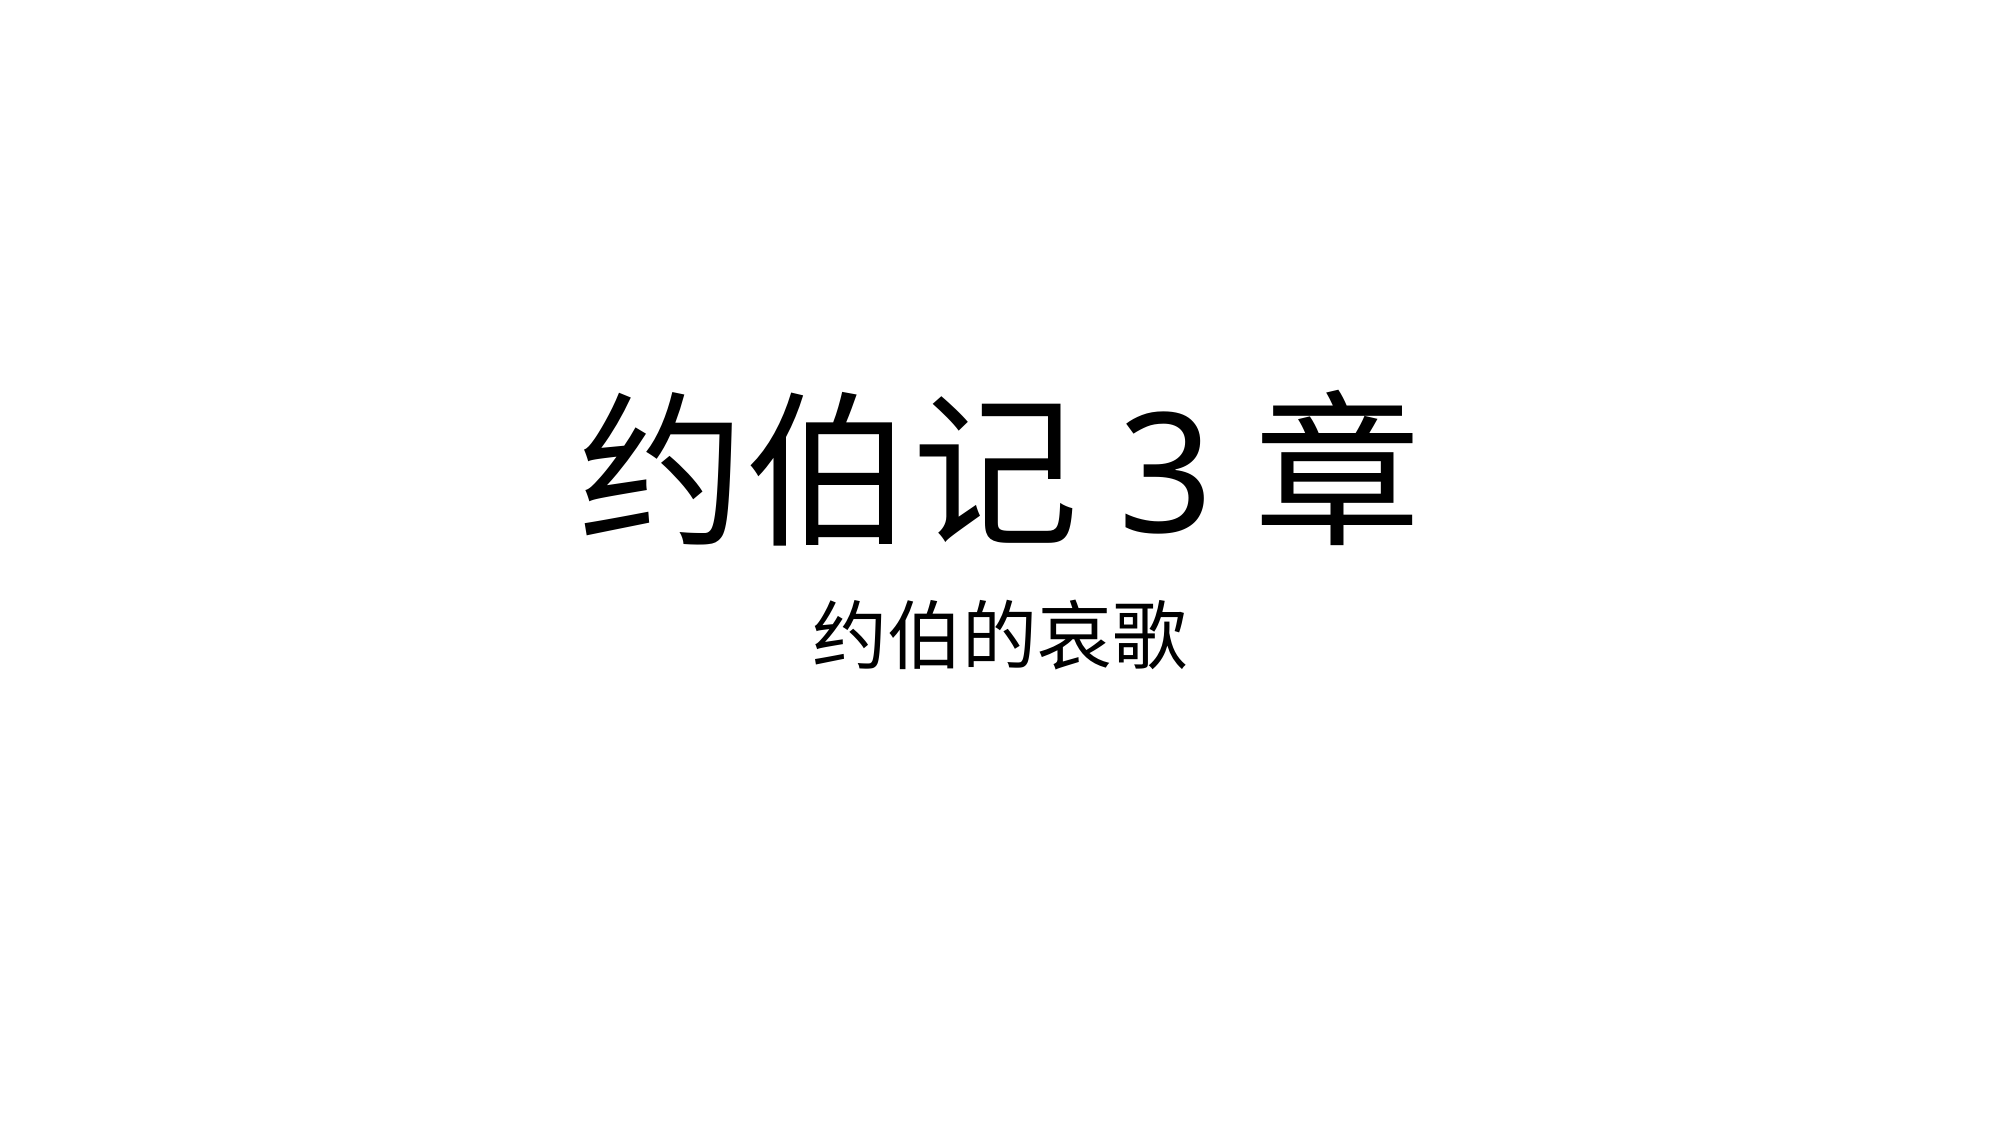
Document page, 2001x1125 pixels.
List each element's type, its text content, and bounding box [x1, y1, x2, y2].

title 约伯记3章 [249, 184, 1750, 576]
subtitle 约伯的哀歌 [249, 590, 1750, 863]
